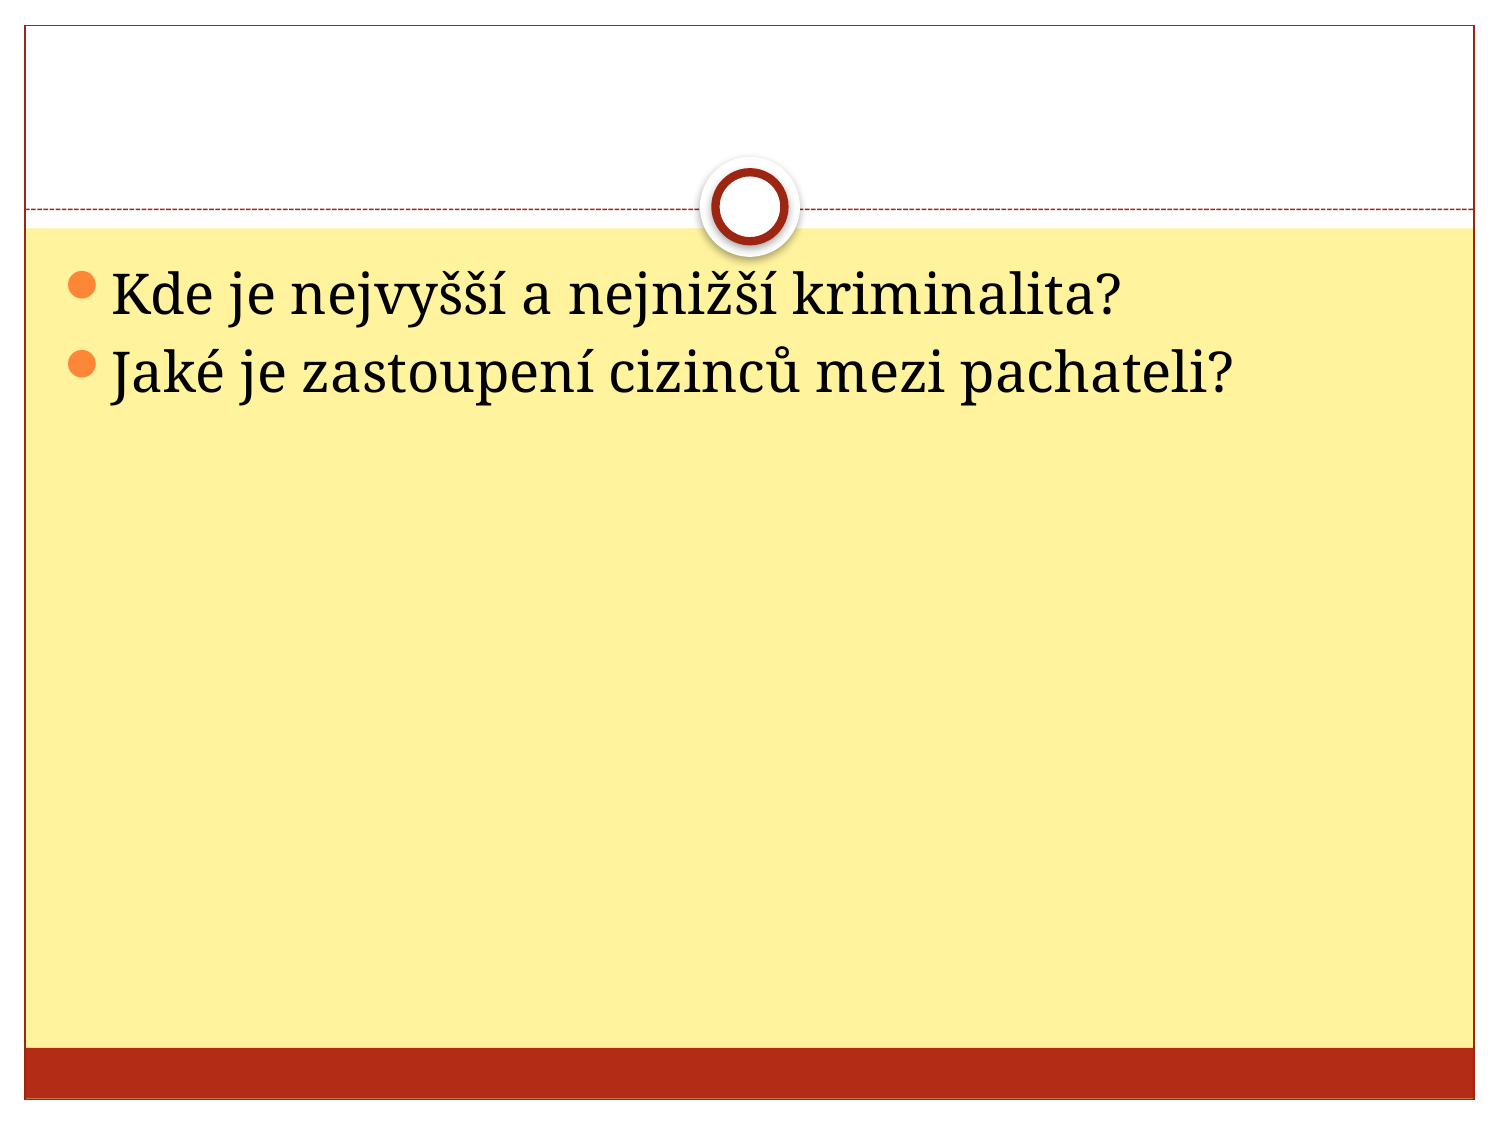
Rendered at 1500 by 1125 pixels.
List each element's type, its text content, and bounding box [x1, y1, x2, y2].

list Kde je nejvyšší a nejnižší kriminalita? Jaké je zastoupení cizinců mezi pachateli? [49, 250, 1445, 1001]
